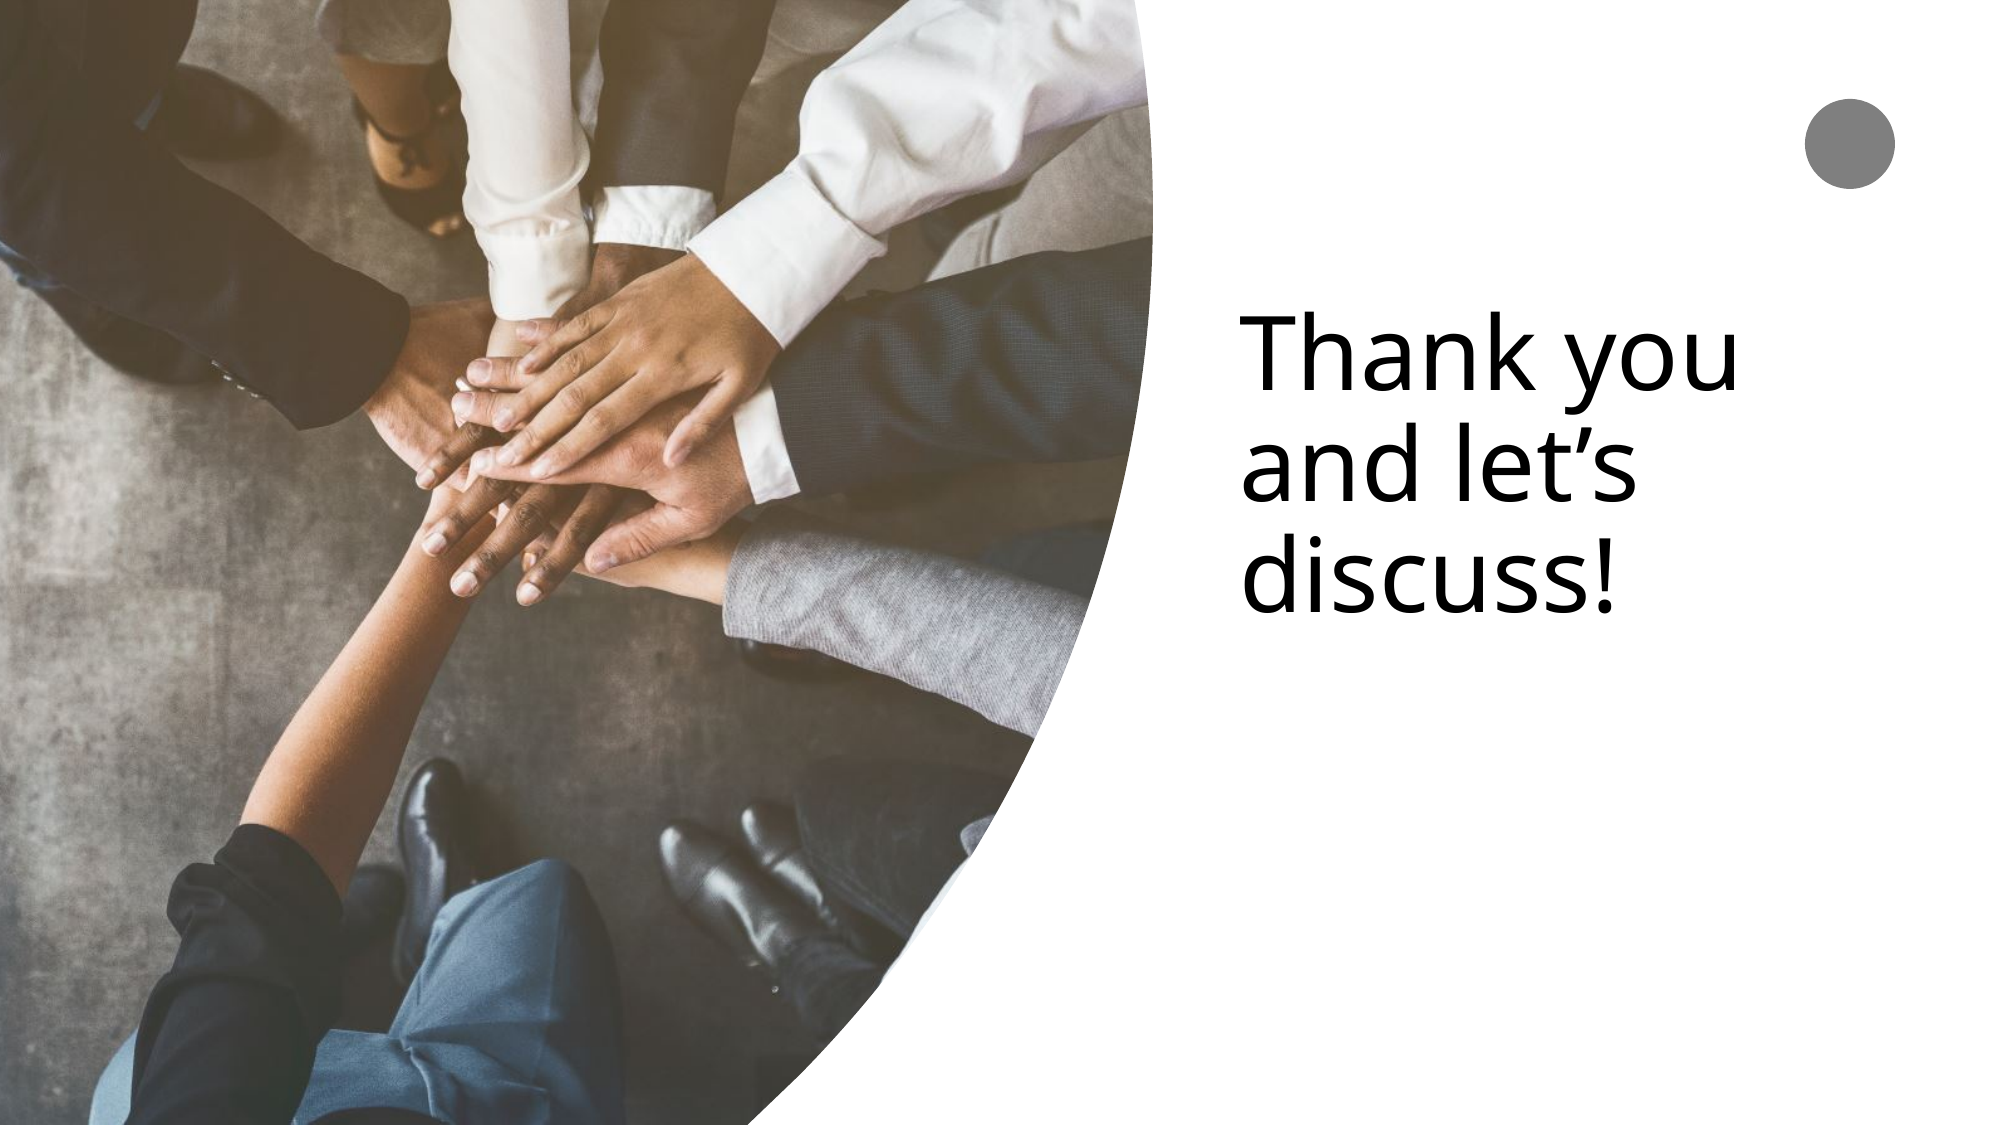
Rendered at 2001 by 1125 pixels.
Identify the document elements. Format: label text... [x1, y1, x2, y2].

title Thank you and let’s discuss! [1224, 292, 1895, 767]
picture [0, 0, 1153, 1125]
slide_number [1804, 98, 1895, 189]
